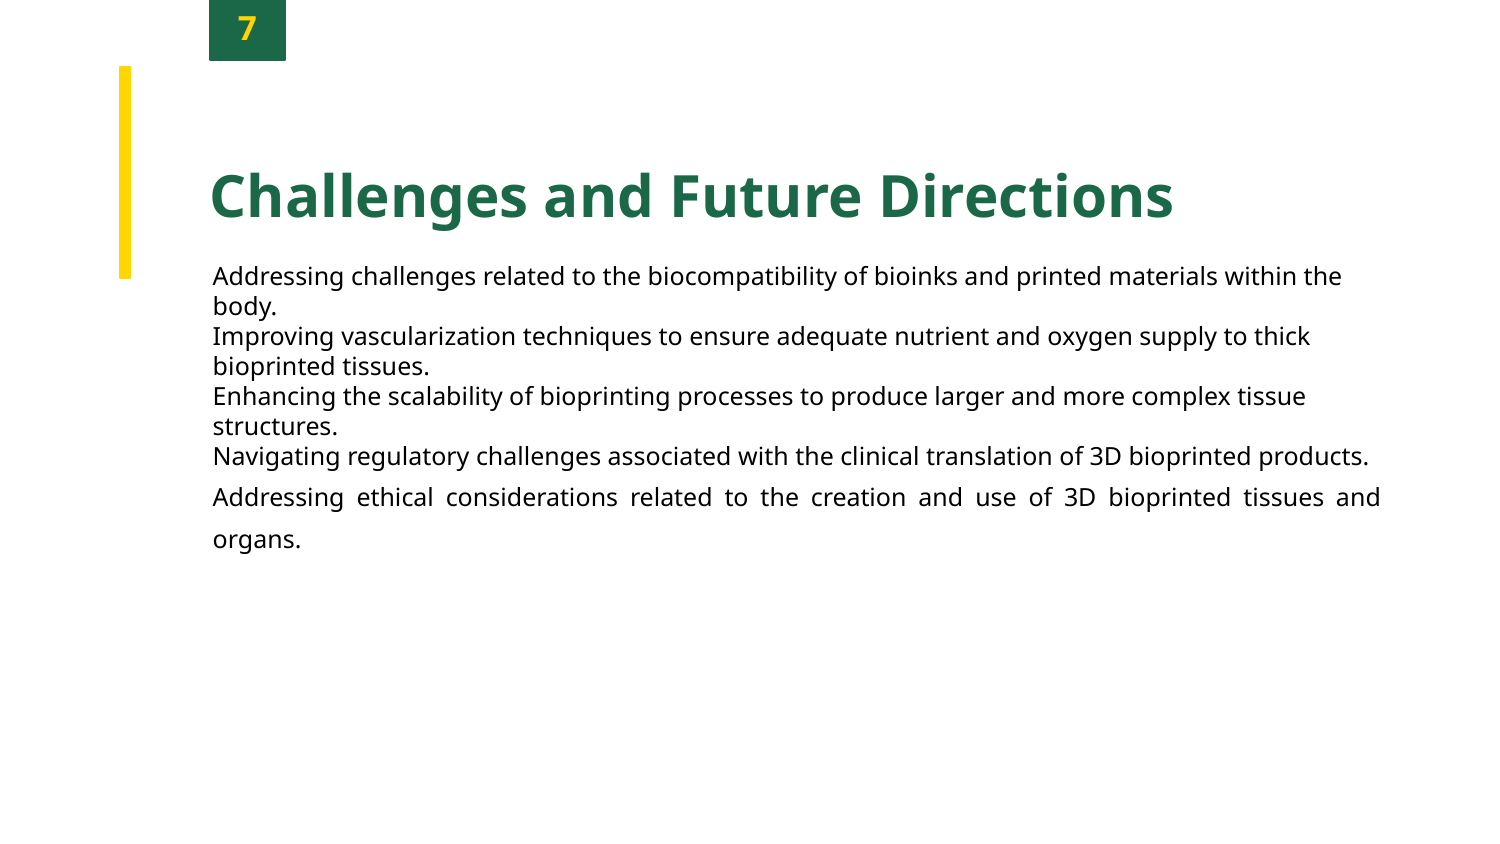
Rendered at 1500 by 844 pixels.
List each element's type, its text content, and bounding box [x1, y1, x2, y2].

text_box Addressing challenges related to the biocompatibility of bioinks and printed materials within the body. Improving vascularization techniques to ensure adequate nutrient and oxygen supply to thick bioprinted tissues. Enhancing the scalability of bioprinting processes to produce larger and more complex tissue structures. Navigating regulatory challenges associated with the clinical translation of 3D bioprinted products. Addressing ethical considerations related to the creation and use of 3D bioprinted tissues and organs. [197, 253, 1398, 802]
text_box [119, 67, 131, 279]
text_box 7 [209, 0, 285, 60]
text_box Challenges and Future Directions [194, 151, 1395, 237]
